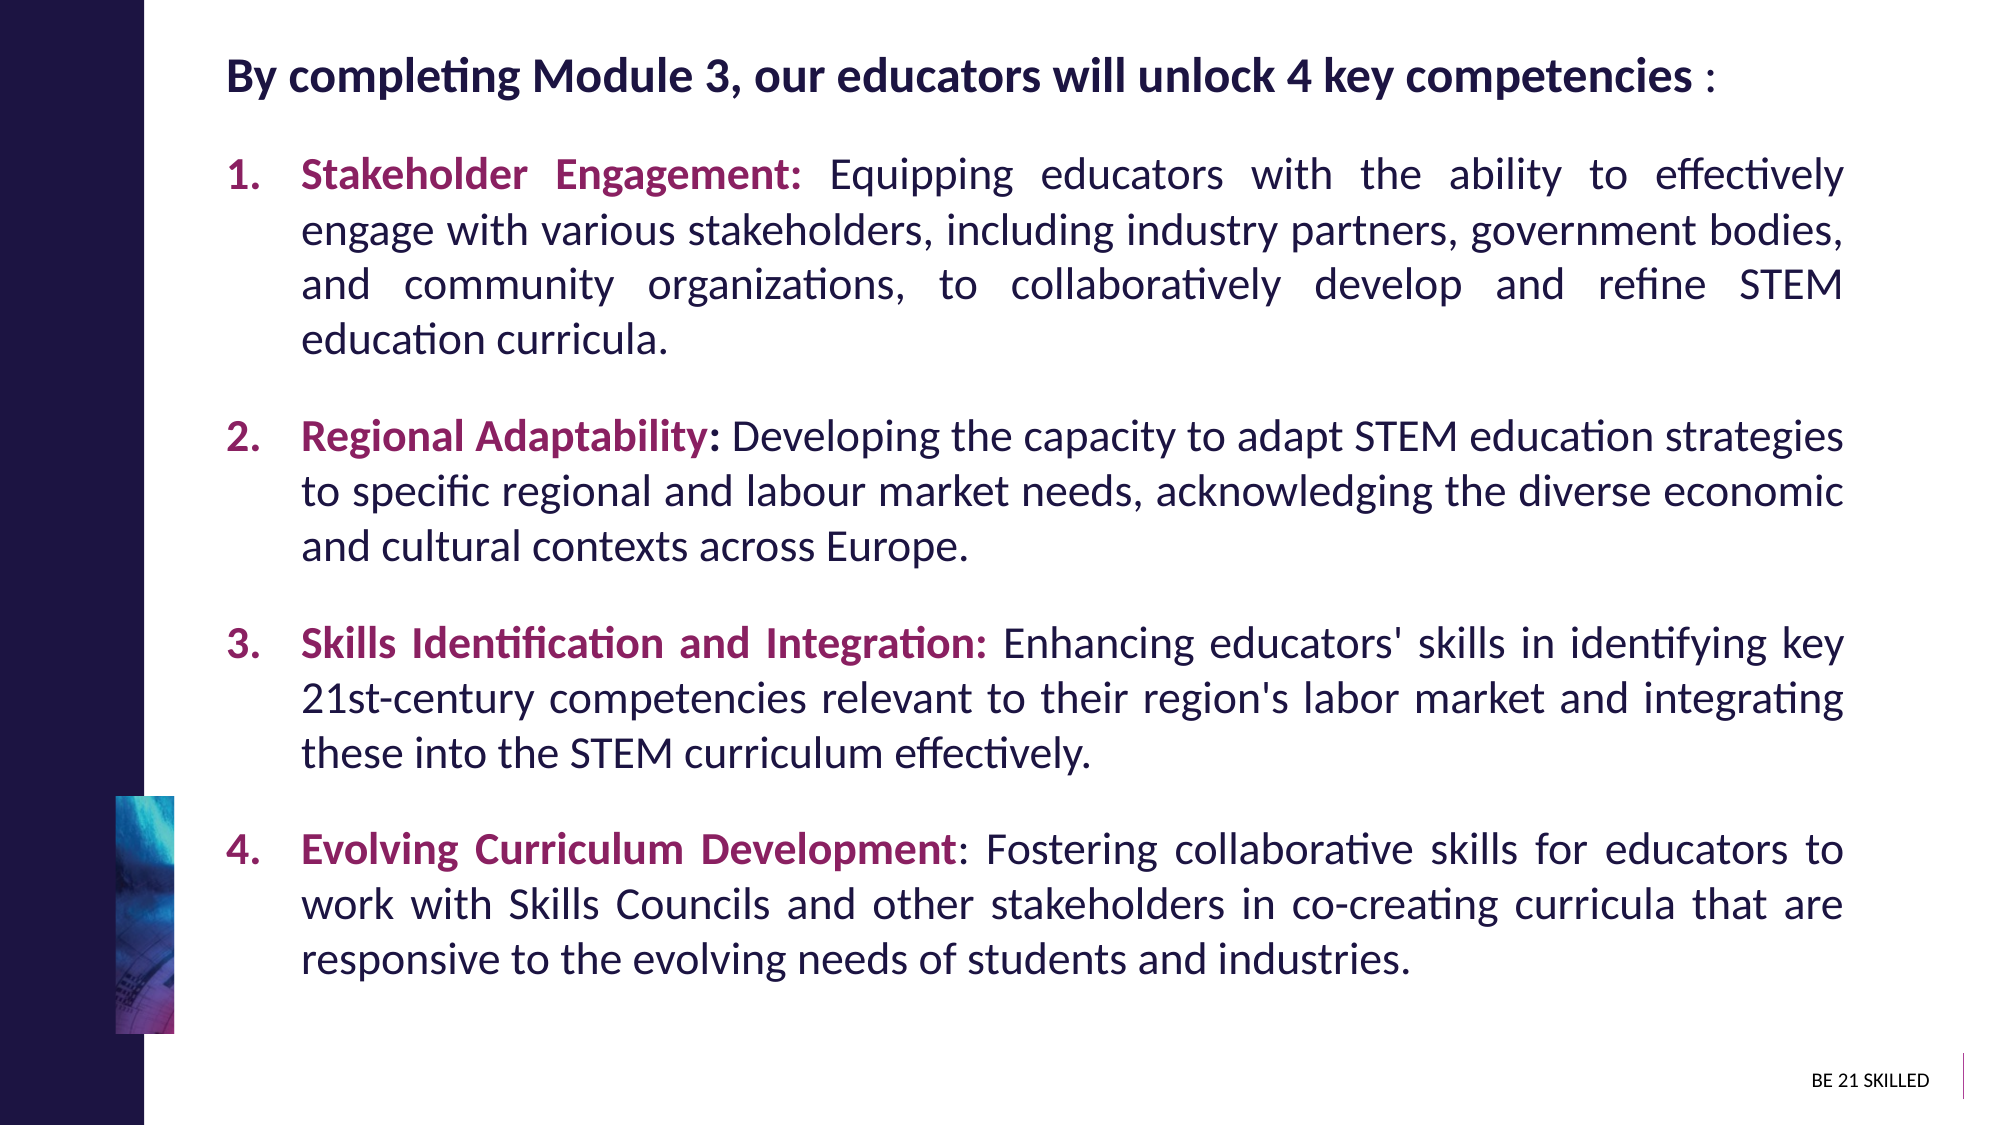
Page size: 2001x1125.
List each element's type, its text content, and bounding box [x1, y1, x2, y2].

picture [26, 796, 264, 1034]
list By completing Module 3, our educators will unlock 4 key competencies : Stakeholder Engagement: Equipping educators with the ability to effectively engage with various stakeholders, including industry partners, government bodies, and community organizations, to collaboratively develop and refine STEM education curricula. Regional Adaptability: Developing the capacity to adapt STEM education strategies to specific regional and labour market needs, acknowledging the diverse economic and cultural contexts across Europe. Skills Identification and Integration: Enhancing educators' skills in identifying key 21st-century competencies relevant to their region's labor market and integrating these into the STEM curriculum effectively. Evolving Curriculum Development: Fostering collaborative skills for educators to work with Skills Councils and other stakeholders in co-creating curricula that are responsive to the evolving needs of students and industries. [174, 34, 1861, 887]
text_box [0, 0, 145, 1125]
